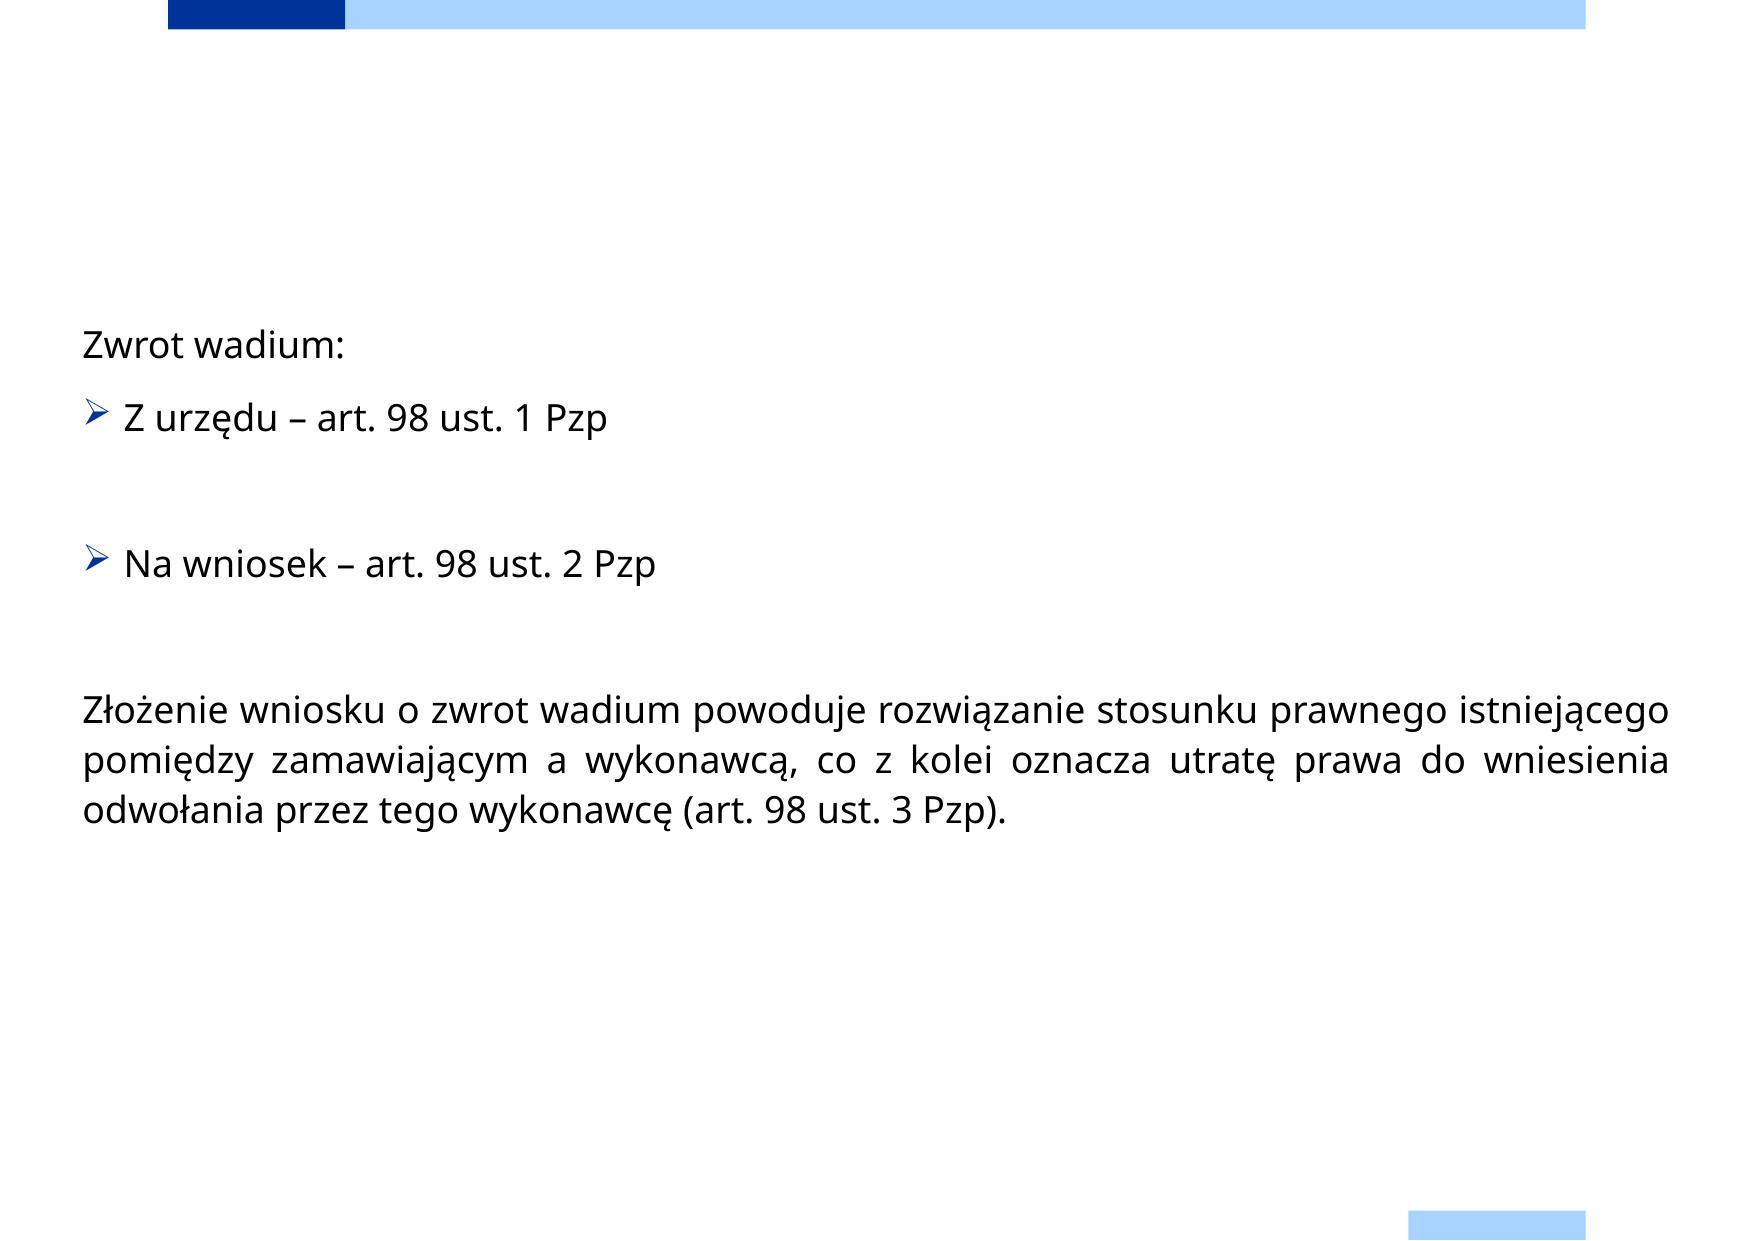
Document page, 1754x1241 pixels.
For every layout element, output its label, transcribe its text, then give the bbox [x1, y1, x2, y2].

list Zwrot wadium: Z urzędu – art. 98 ust. 1 Pzp Na wniosek – art. 98 ust. 2 Pzp Złożenie wniosku o zwrot wadium powoduje rozwiązanie stosunku prawnego istniejącego pomiędzy zamawiającym a wykonawcą, co z kolei oznacza utratę prawa do wniesienia odwołania przez tego wykonawcę (art. 98 ust. 3 Pzp). [81, 315, 1673, 925]
